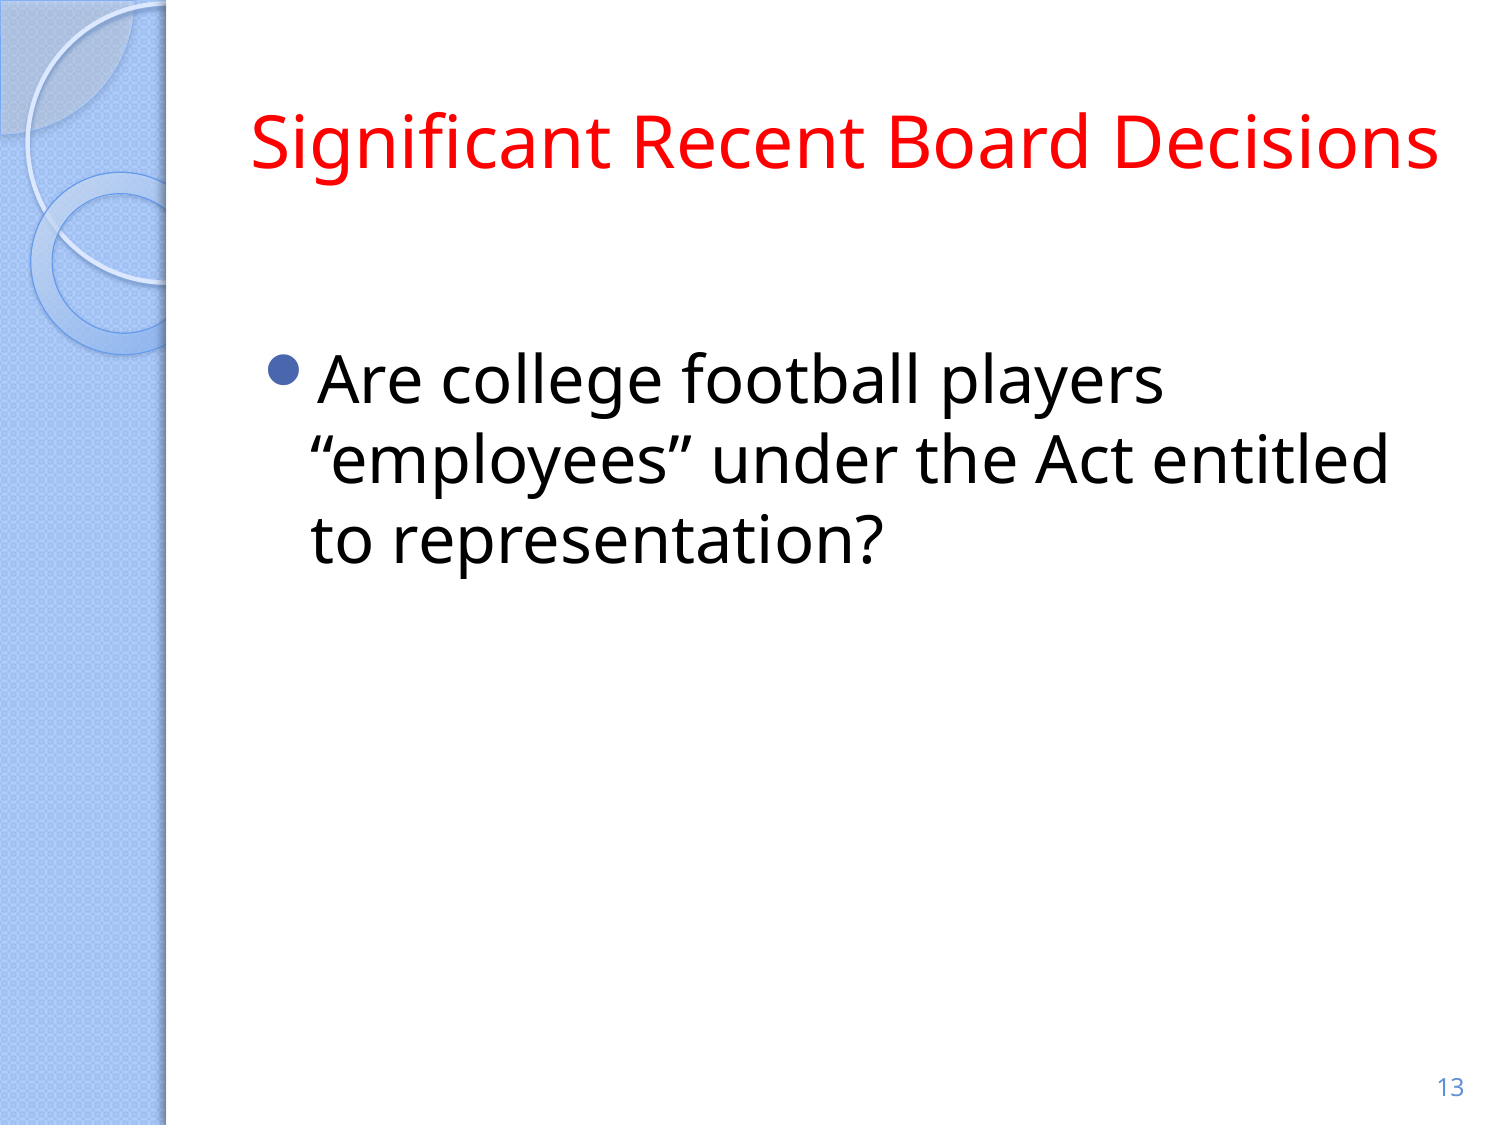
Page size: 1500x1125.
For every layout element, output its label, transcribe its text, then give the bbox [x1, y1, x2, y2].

slide_number 13 [1413, 1034, 1488, 1113]
title Significant Recent Board Decisions [235, 45, 1466, 233]
list Are college football players “employees” under the Act entitled to representation? [235, 237, 1466, 1025]
